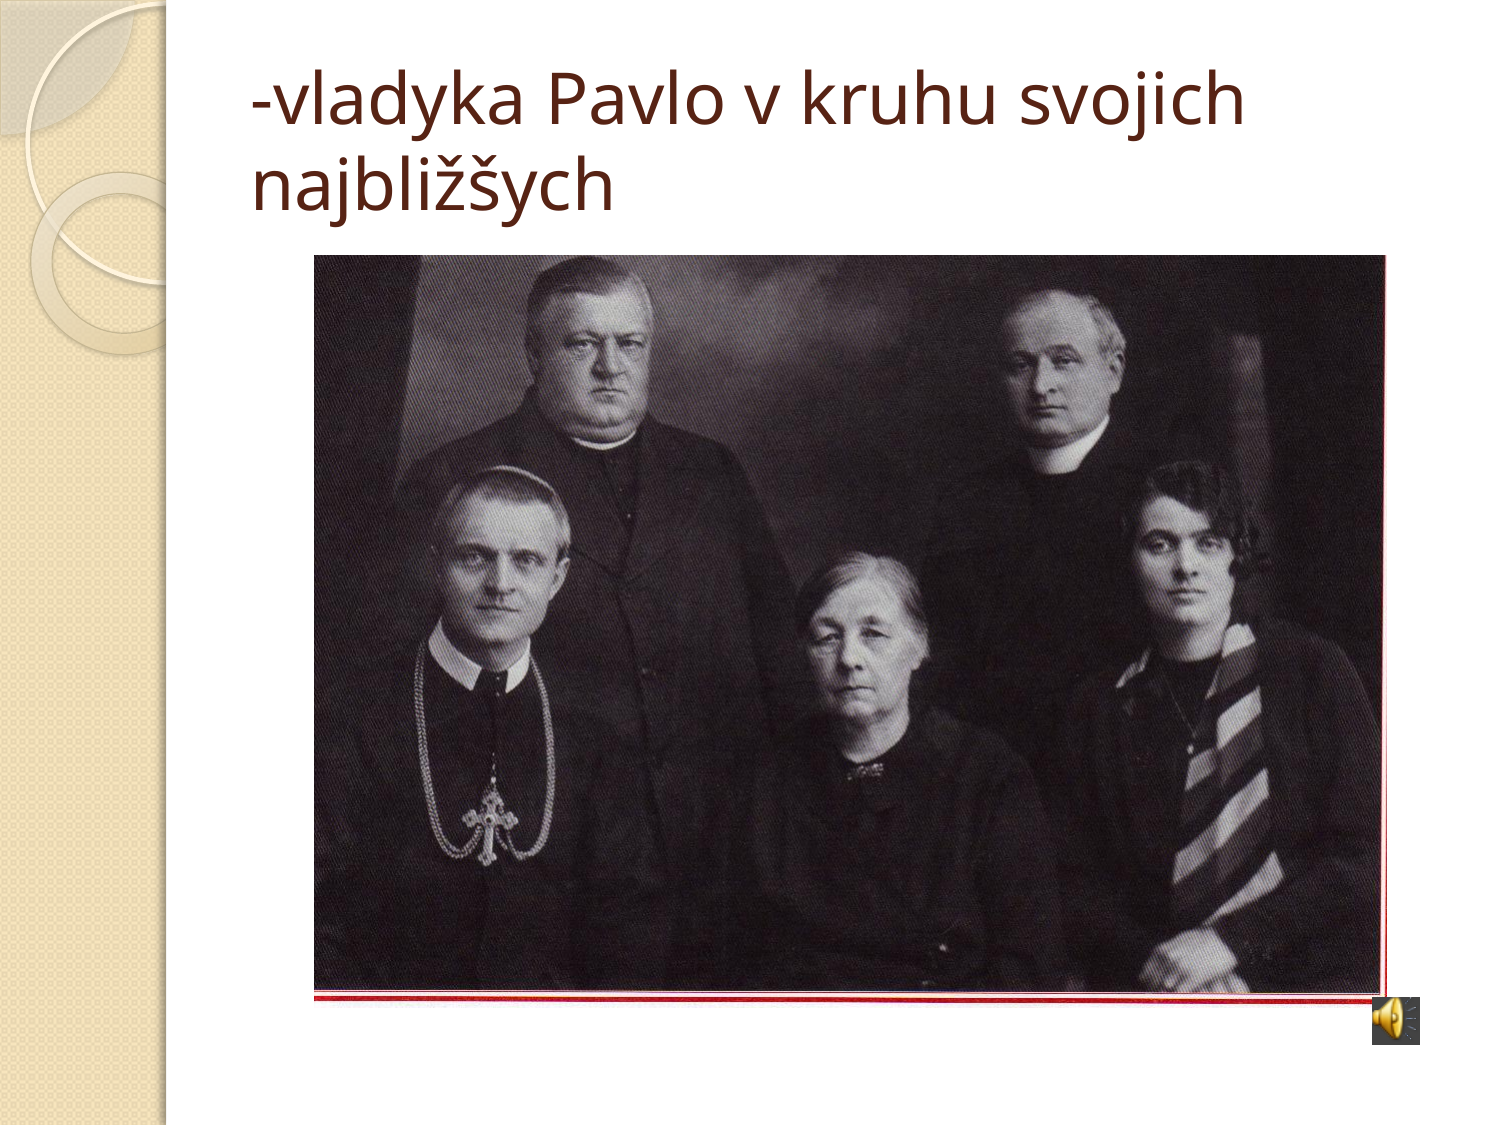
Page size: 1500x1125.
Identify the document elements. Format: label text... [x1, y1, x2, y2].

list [314, 254, 1387, 1008]
title -vladyka Pavlo v kruhu svojich najbližšych [235, 45, 1466, 233]
picture [1370, 995, 1422, 1047]
